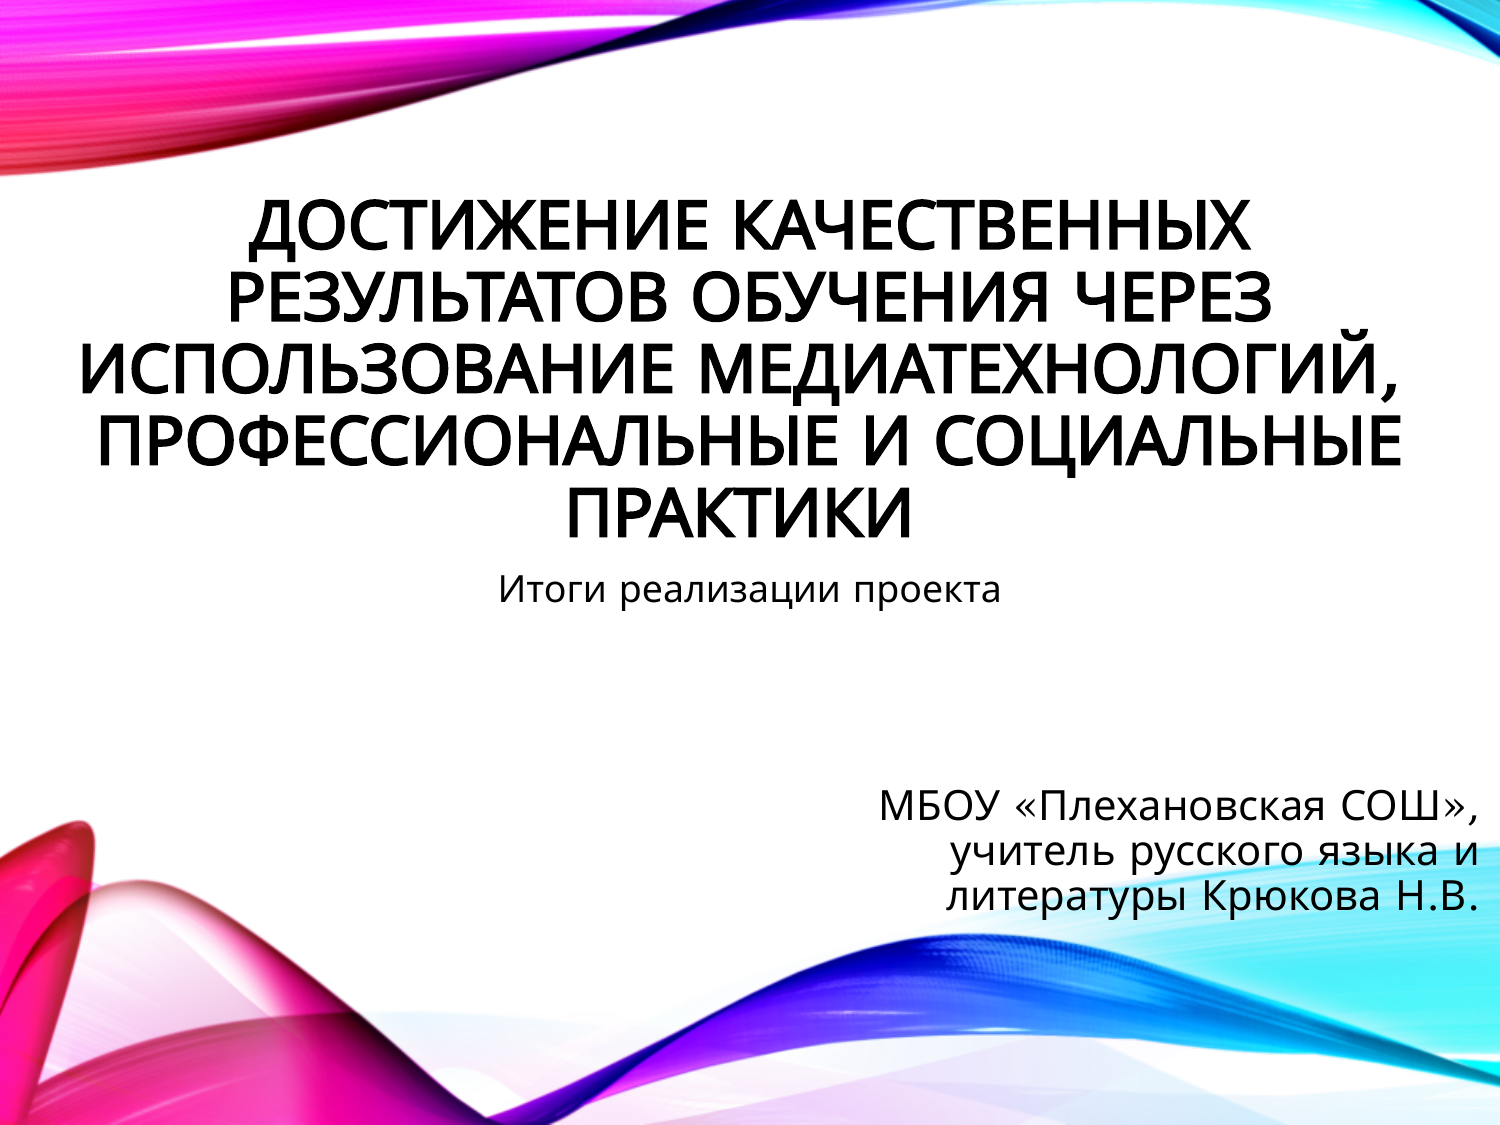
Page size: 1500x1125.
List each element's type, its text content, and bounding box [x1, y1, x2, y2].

title ДОСТИЖЕНИЕ КАЧЕСТВЕННЫХ РЕЗУЛЬТАТОВ ОБУЧЕНИЯ ЧЕРЕЗ ИСПОЛЬЗОВАНИЕ МЕДИАТЕХНОЛОГИЙ, ПРОФЕССИОНАЛЬНЫЕ И СОЦИАЛЬНЫЕ ПРАКТИКИ [17, 183, 1483, 559]
picture [0, 0, 1500, 178]
text_box Итоги реализации проекта [483, 558, 1017, 618]
subtitle МБОУ «Плехановская СОШ», учитель русского языка и литературы Крюкова Н.В. [750, 776, 1496, 862]
picture [0, 819, 1500, 1125]
